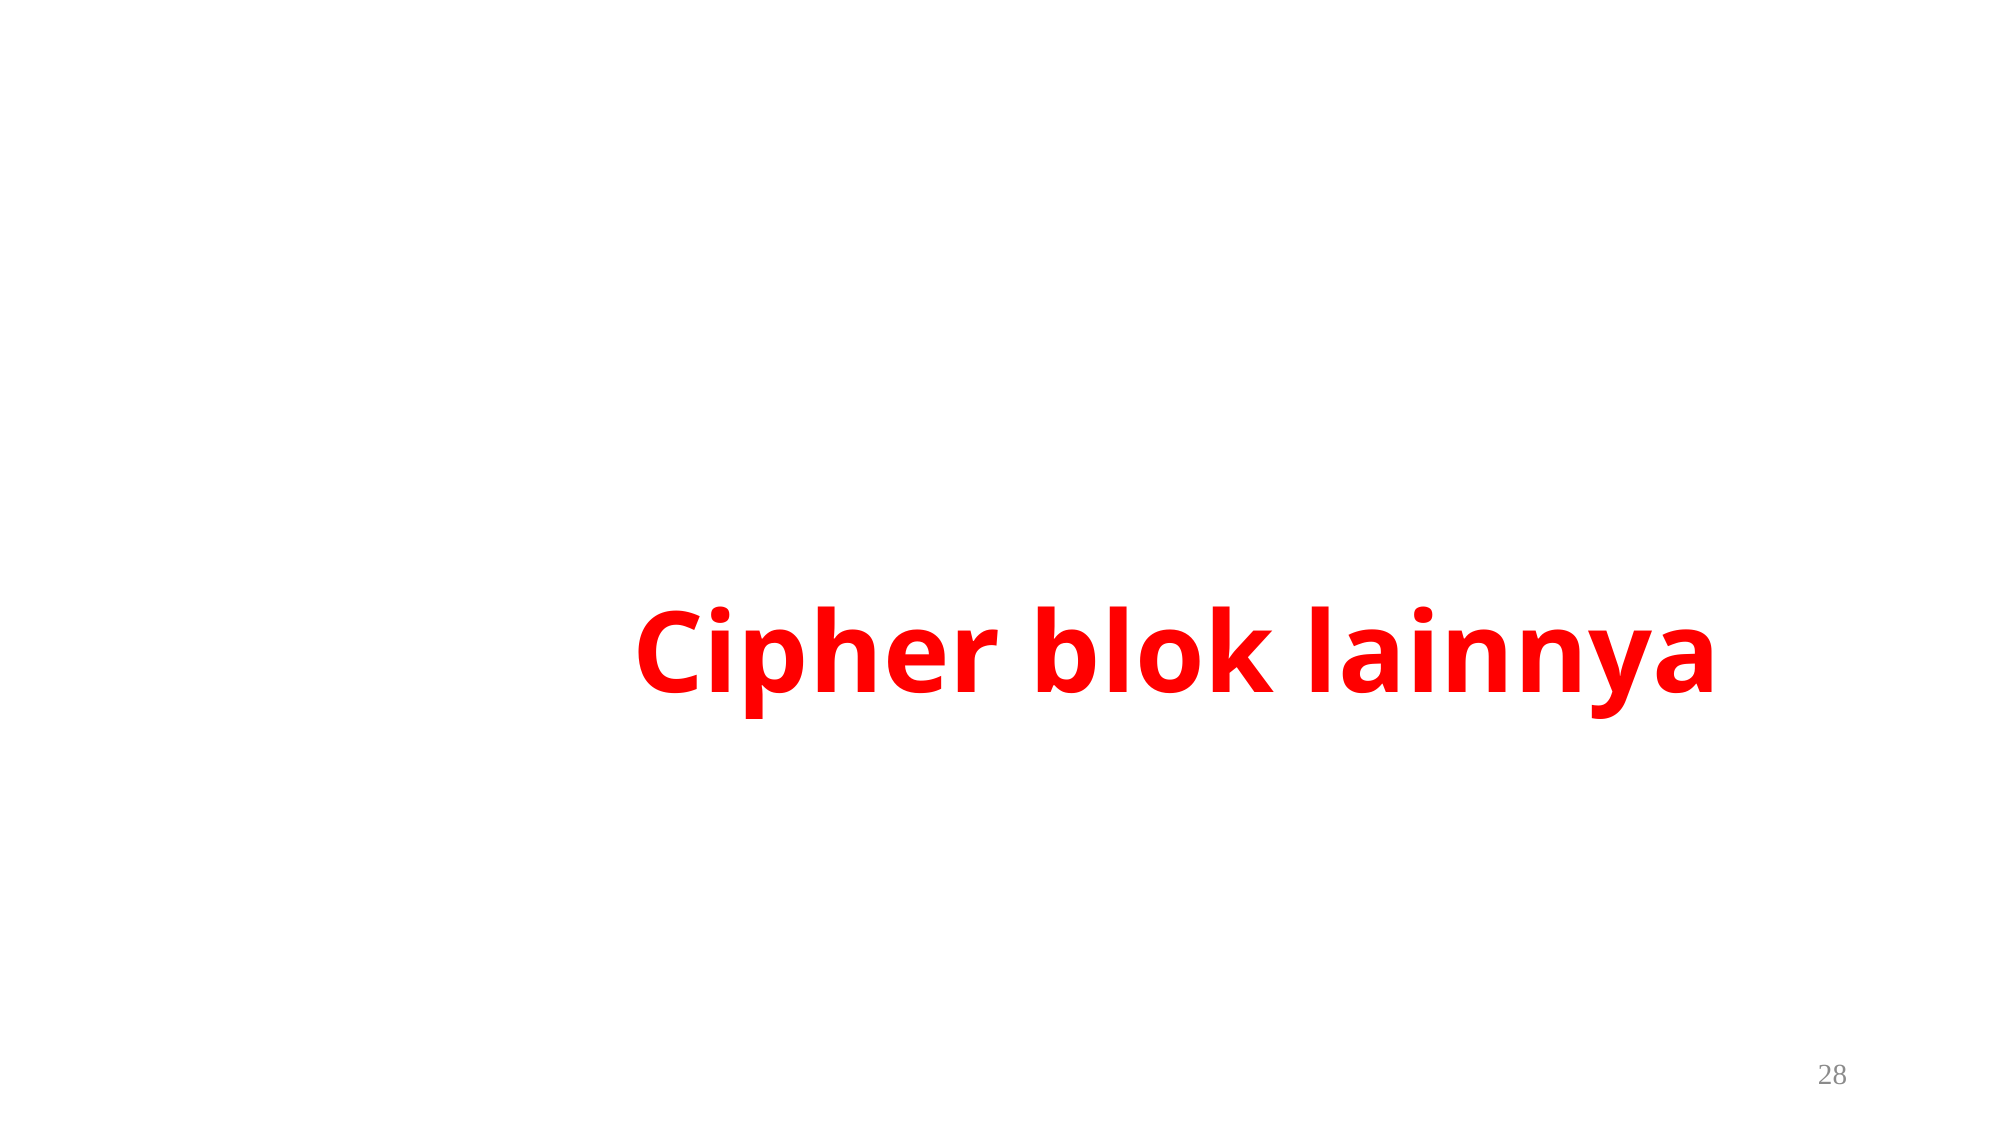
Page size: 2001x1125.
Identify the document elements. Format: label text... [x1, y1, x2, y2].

title Cipher blok lainnya [460, 562, 1736, 750]
slide_number 28 [1412, 1042, 1863, 1103]
